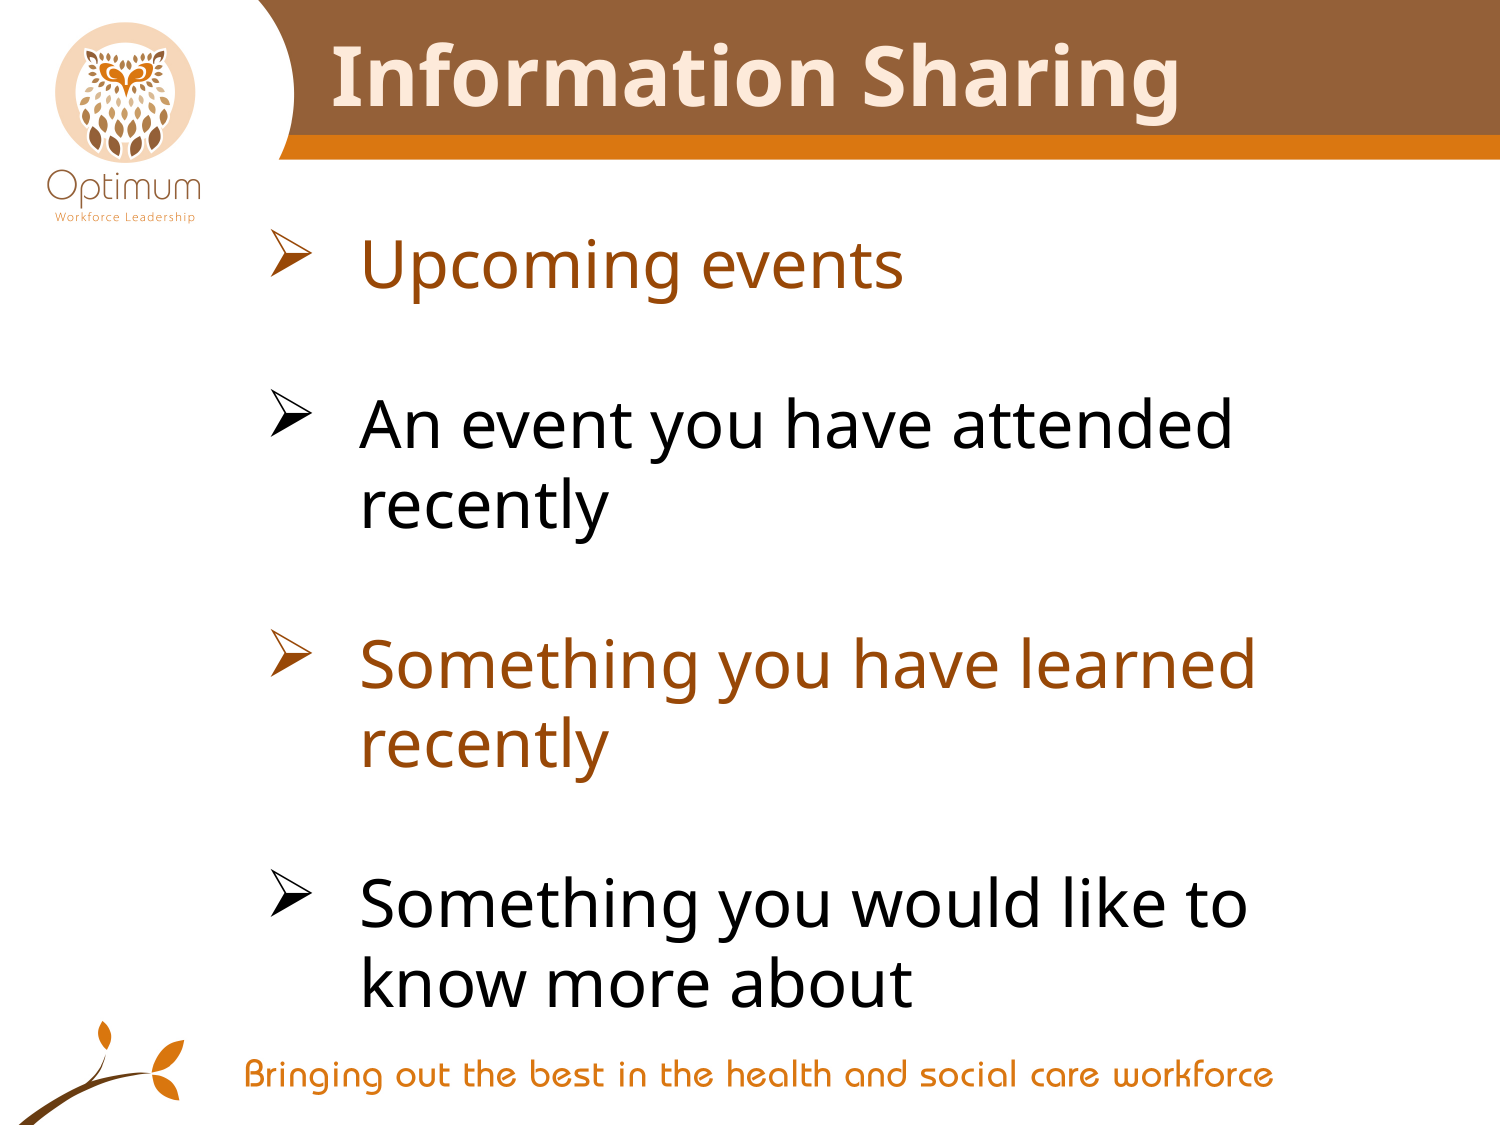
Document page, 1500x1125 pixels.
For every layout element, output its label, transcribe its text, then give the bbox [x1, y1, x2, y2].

picture [0, 1005, 1500, 1125]
list Upcoming events An event you have attended recently Something you have learned recently Something you would like to know more about [250, 251, 1414, 1004]
picture [0, 0, 1500, 244]
